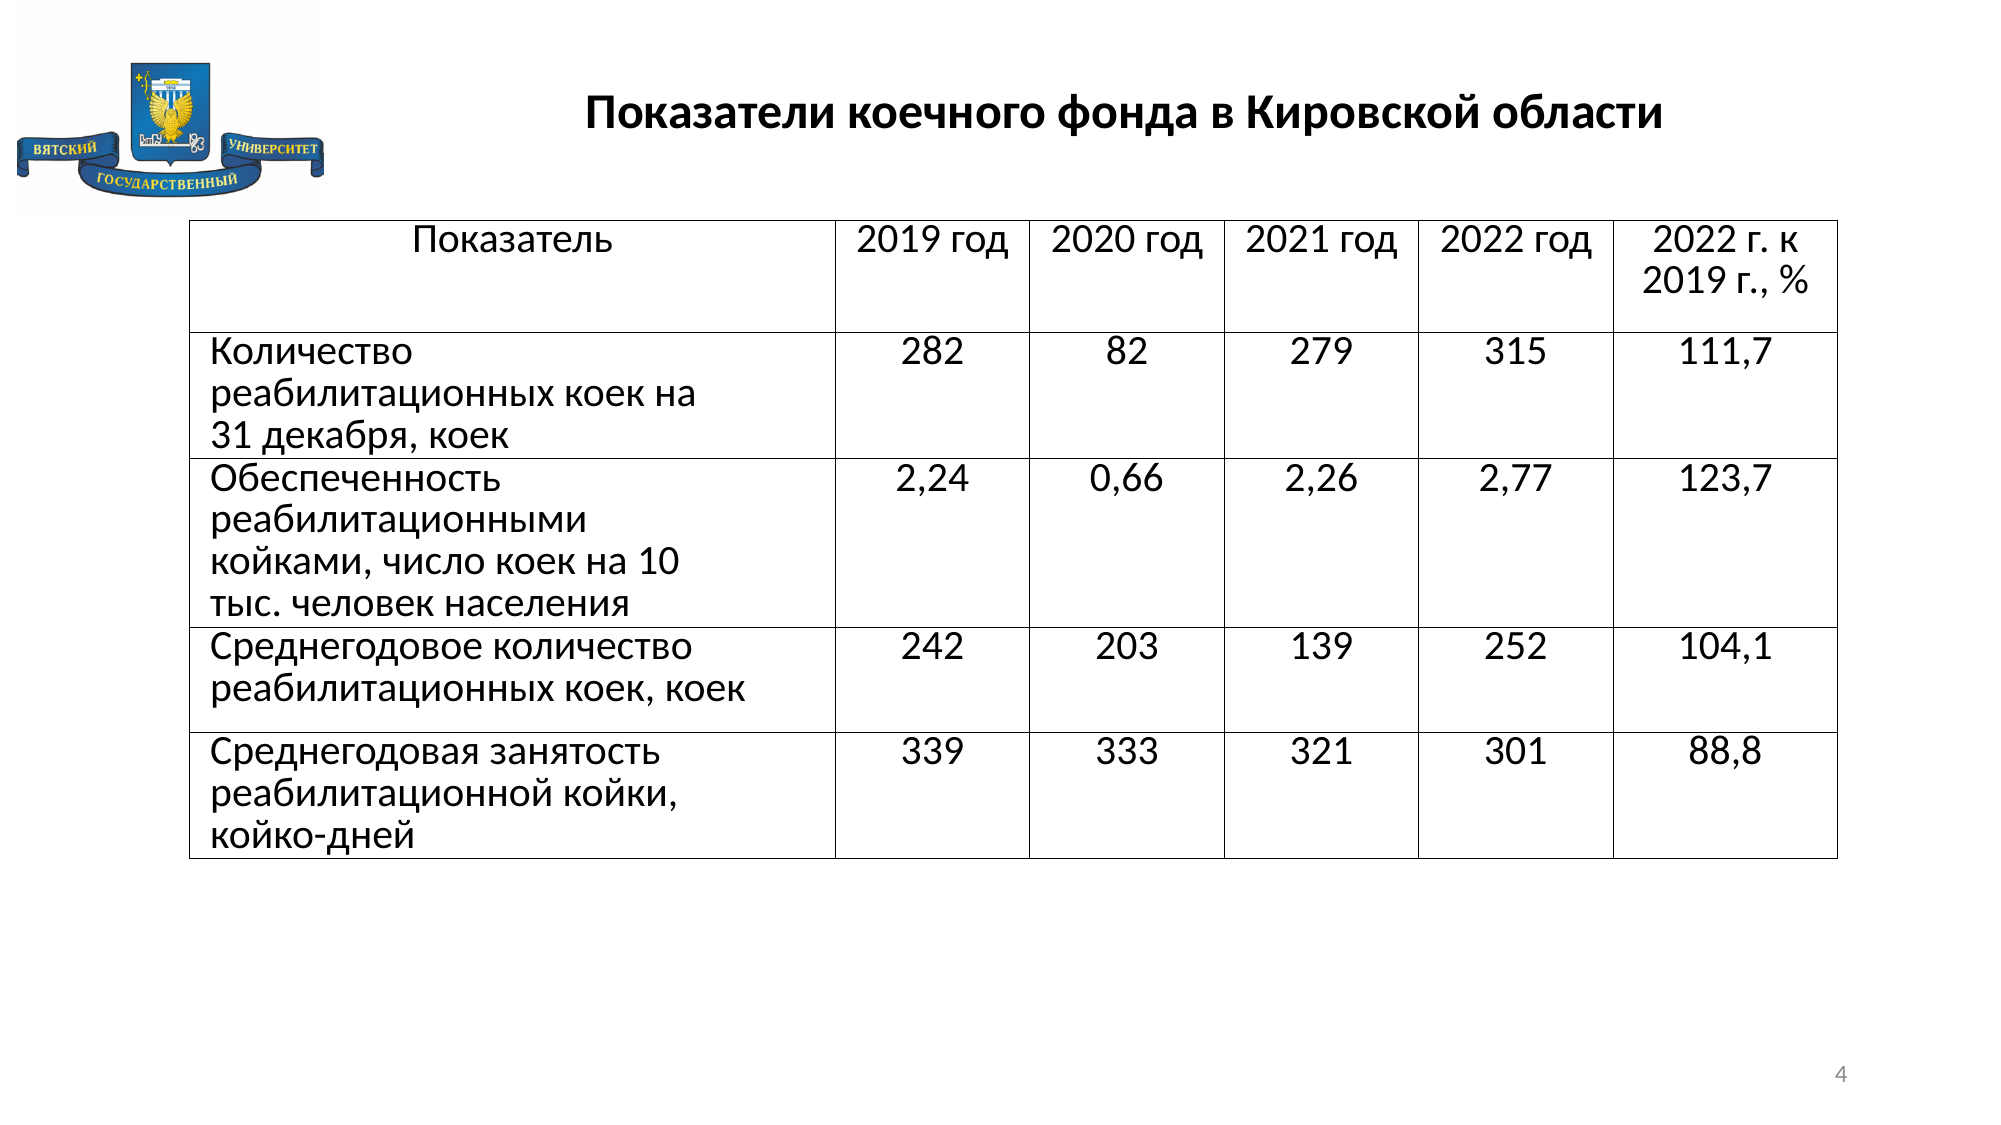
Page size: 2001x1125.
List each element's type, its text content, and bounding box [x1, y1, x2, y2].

table_cell 88,8 [1614, 733, 1837, 858]
table_cell 104,1 [1614, 628, 1837, 732]
table_cell 279 [1225, 333, 1418, 458]
table_header 2020 год [1030, 221, 1224, 332]
table_header 2021 год [1225, 221, 1418, 332]
picture [17, 0, 324, 219]
table_cell 139 [1225, 628, 1418, 732]
table_cell 123,7 [1614, 459, 1837, 627]
table_cell 321 [1225, 733, 1418, 858]
table_cell 0,66 [1030, 459, 1224, 627]
table_cell 2,77 [1419, 459, 1613, 627]
table_cell 282 [836, 333, 1029, 458]
table_header 2022 г. к 2019 г., % [1614, 221, 1837, 332]
table_cell 315 [1419, 333, 1613, 458]
table_cell Количество реабилитационных коек на 31 декабря, коек [190, 333, 835, 458]
table_header 2022 год [1419, 221, 1613, 332]
table_cell Обеспеченность реабилитационными койками, число коек на 10 тыс. человек населения [190, 459, 835, 627]
table_header 2019 год [836, 221, 1029, 332]
table_cell 2,26 [1225, 459, 1418, 627]
slide_number 4 [1412, 1042, 1863, 1103]
table_cell 333 [1030, 733, 1224, 858]
table_cell 242 [836, 628, 1029, 732]
table_cell 111,7 [1614, 333, 1837, 458]
table_cell 203 [1030, 628, 1224, 732]
table_cell 82 [1030, 333, 1224, 458]
table_cell Среднегодовое количество реабилитационных коек, коек [190, 628, 835, 732]
table_header Показатель [190, 221, 835, 332]
table_cell Среднегодовая занятость реабилитационной койки, койко-дней [190, 733, 835, 858]
table_cell 2,24 [836, 459, 1029, 627]
table_cell 339 [836, 733, 1029, 858]
table_cell 252 [1419, 628, 1613, 732]
table_cell 301 [1419, 733, 1613, 858]
text_box Показатели коечного фонда в Кировской области [329, 70, 1920, 146]
